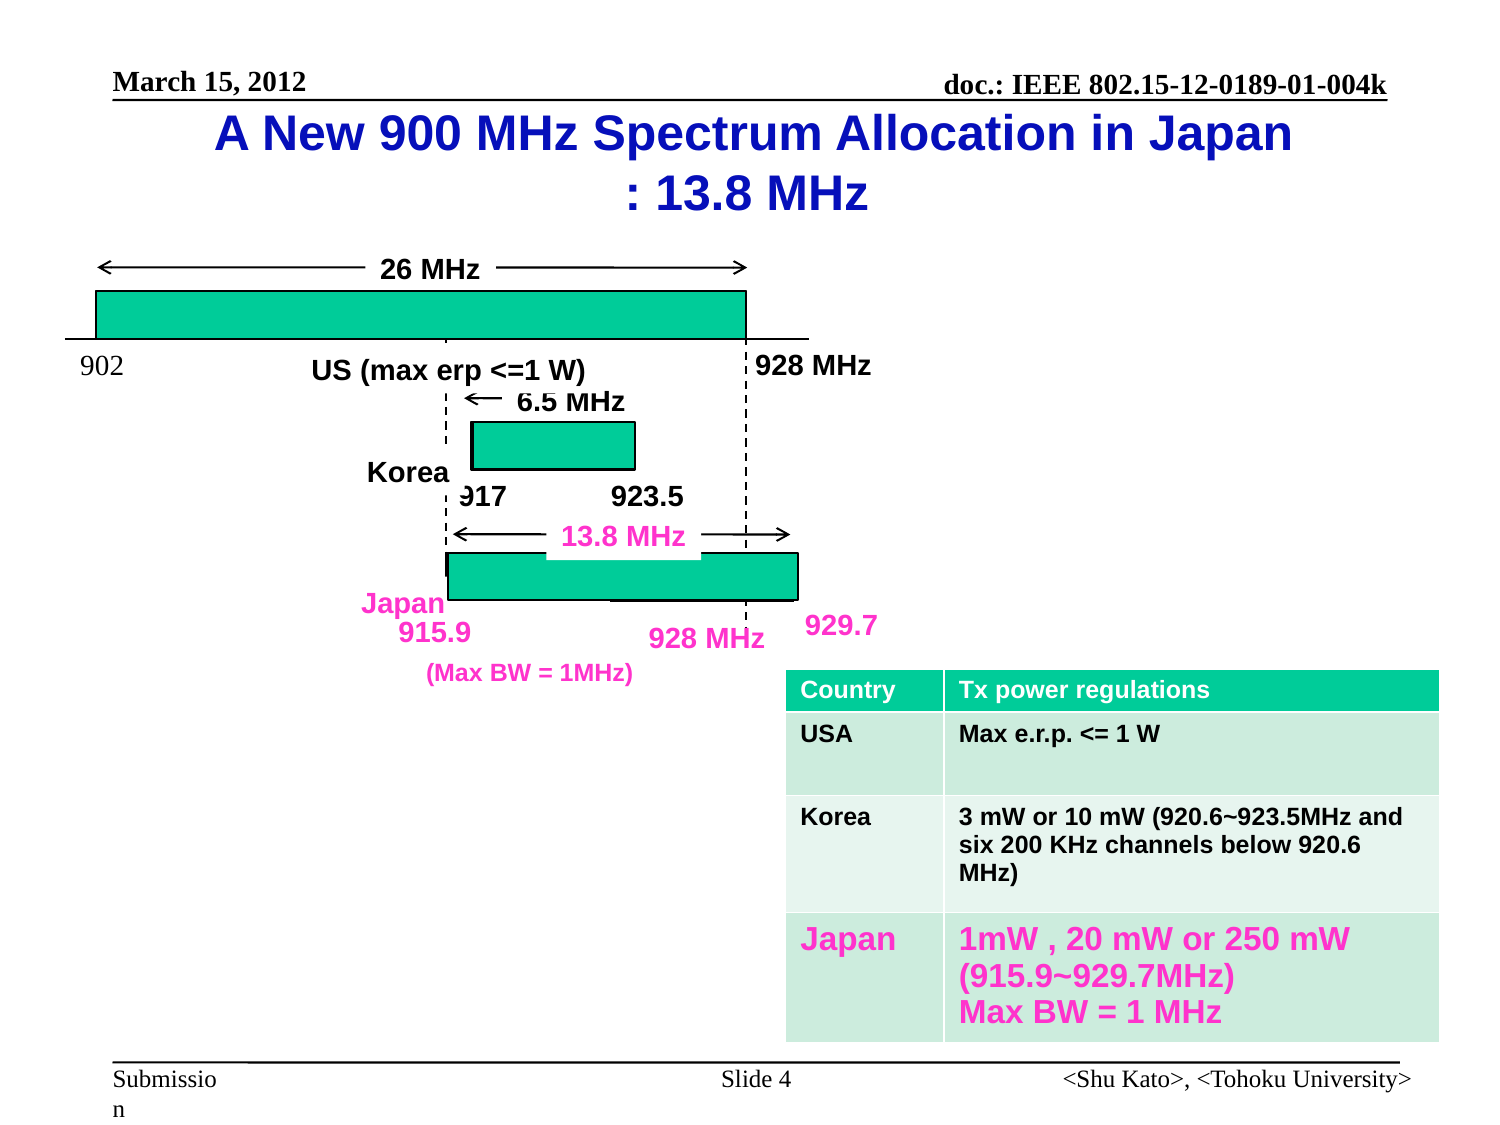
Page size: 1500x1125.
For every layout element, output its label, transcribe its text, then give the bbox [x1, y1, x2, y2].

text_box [64, 243, 894, 693]
slide_number Slide 4 [712, 1061, 800, 1093]
table_cell USA [786, 713, 943, 795]
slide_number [112, 61, 376, 98]
table_cell Korea [786, 796, 943, 912]
table_header Tx power regulations [945, 670, 1439, 711]
title A New 900 MHz Spectrum Allocation in Japan : 13.8 MHz [37, 89, 1471, 232]
table_header Country [786, 670, 943, 711]
table_cell 3 mW or 10 mW (920.6~923.5MHz and six 200 KHz channels below 920.6 MHz) [945, 796, 1439, 912]
table_cell Max e.r.p. <= 1 W [945, 713, 1439, 795]
footer <Shu Kato>, <Tohoku University> [899, 1061, 1413, 1093]
table_cell Japan [786, 913, 943, 1042]
table_cell 1mW , 20 mW or 250 mW (915.9~929.7MHz) Max BW = 1 MHz [945, 913, 1439, 1042]
